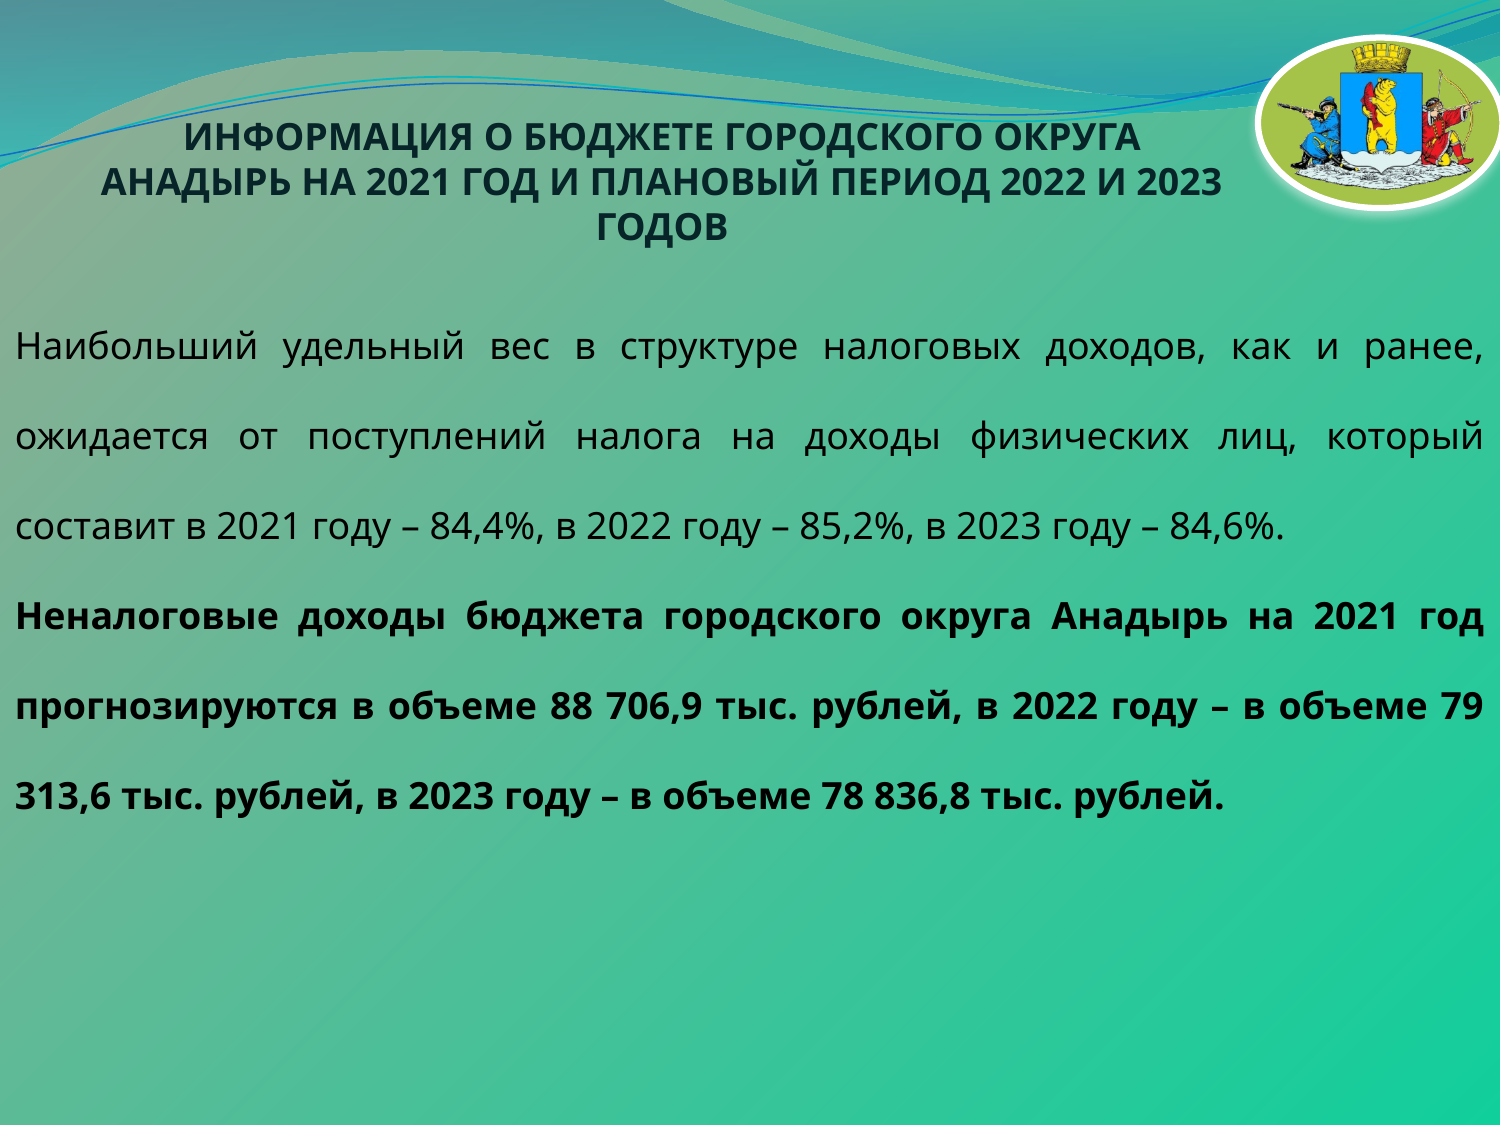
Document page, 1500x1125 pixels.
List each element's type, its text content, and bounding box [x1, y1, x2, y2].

text_box Наибольший удельный вес в структуре налоговых доходов, как и ранее, ожидается от поступлений налога на доходы физических лиц, который составит в 2021 году – 84,4%, в 2022 году – 85,2%, в 2023 году – 84,6%. Неналоговые доходы бюджета городского округа Анадырь на 2021 год прогнозируются в объеме 88 706,9 тыс. рублей, в 2022 году – в объеме 79 313,6 тыс. рублей, в 2023 году – в объеме 78 836,8 тыс. рублей. [0, 269, 1500, 870]
picture [1275, 41, 1487, 191]
text_box [1330, 204, 1430, 212]
text_box [1336, 34, 1425, 40]
text_box [1254, 83, 1268, 163]
text_box Информация о бюджете городского округа Анадырь на 2021 год и плановый период 2022 и 2023 годов [82, 105, 1243, 256]
text_box [1493, 84, 1500, 162]
